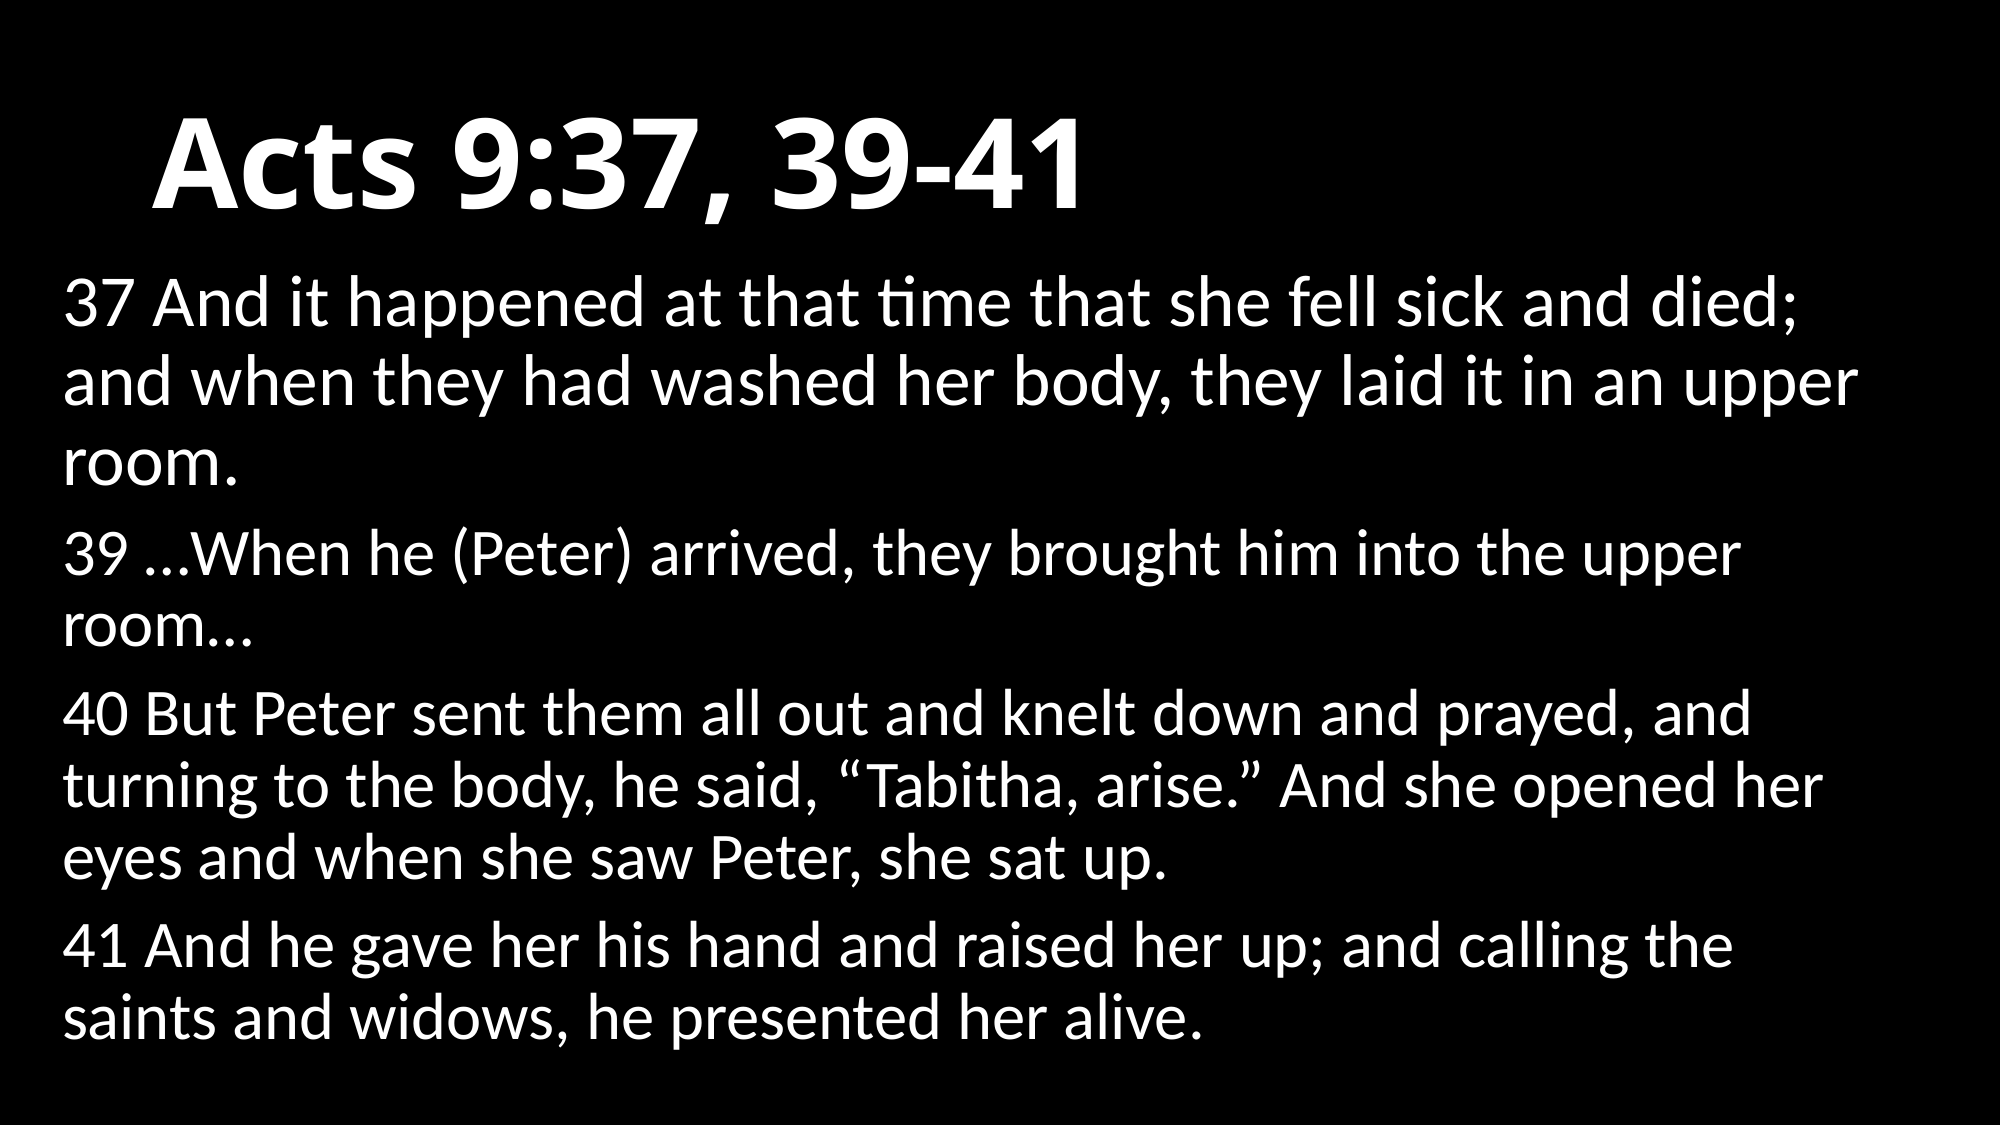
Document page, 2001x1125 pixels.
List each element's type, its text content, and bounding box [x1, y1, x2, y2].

list 37 And it happened at that time that she fell sick and died; and when they had washed her body, they laid it in an upper room. 39 …When he (Peter) arrived, they brought him into the upper room… 40 But Peter sent them all out and knelt down and prayed, and turning to the body, he said, “Tabitha, arise.” And she opened her eyes and when she saw Peter, she sat up. 41 And he gave her his hand and raised her up; and calling the saints and widows, he presented her alive. [47, 255, 1918, 1066]
title Acts 9:37, 39-41 [137, 59, 1863, 255]
